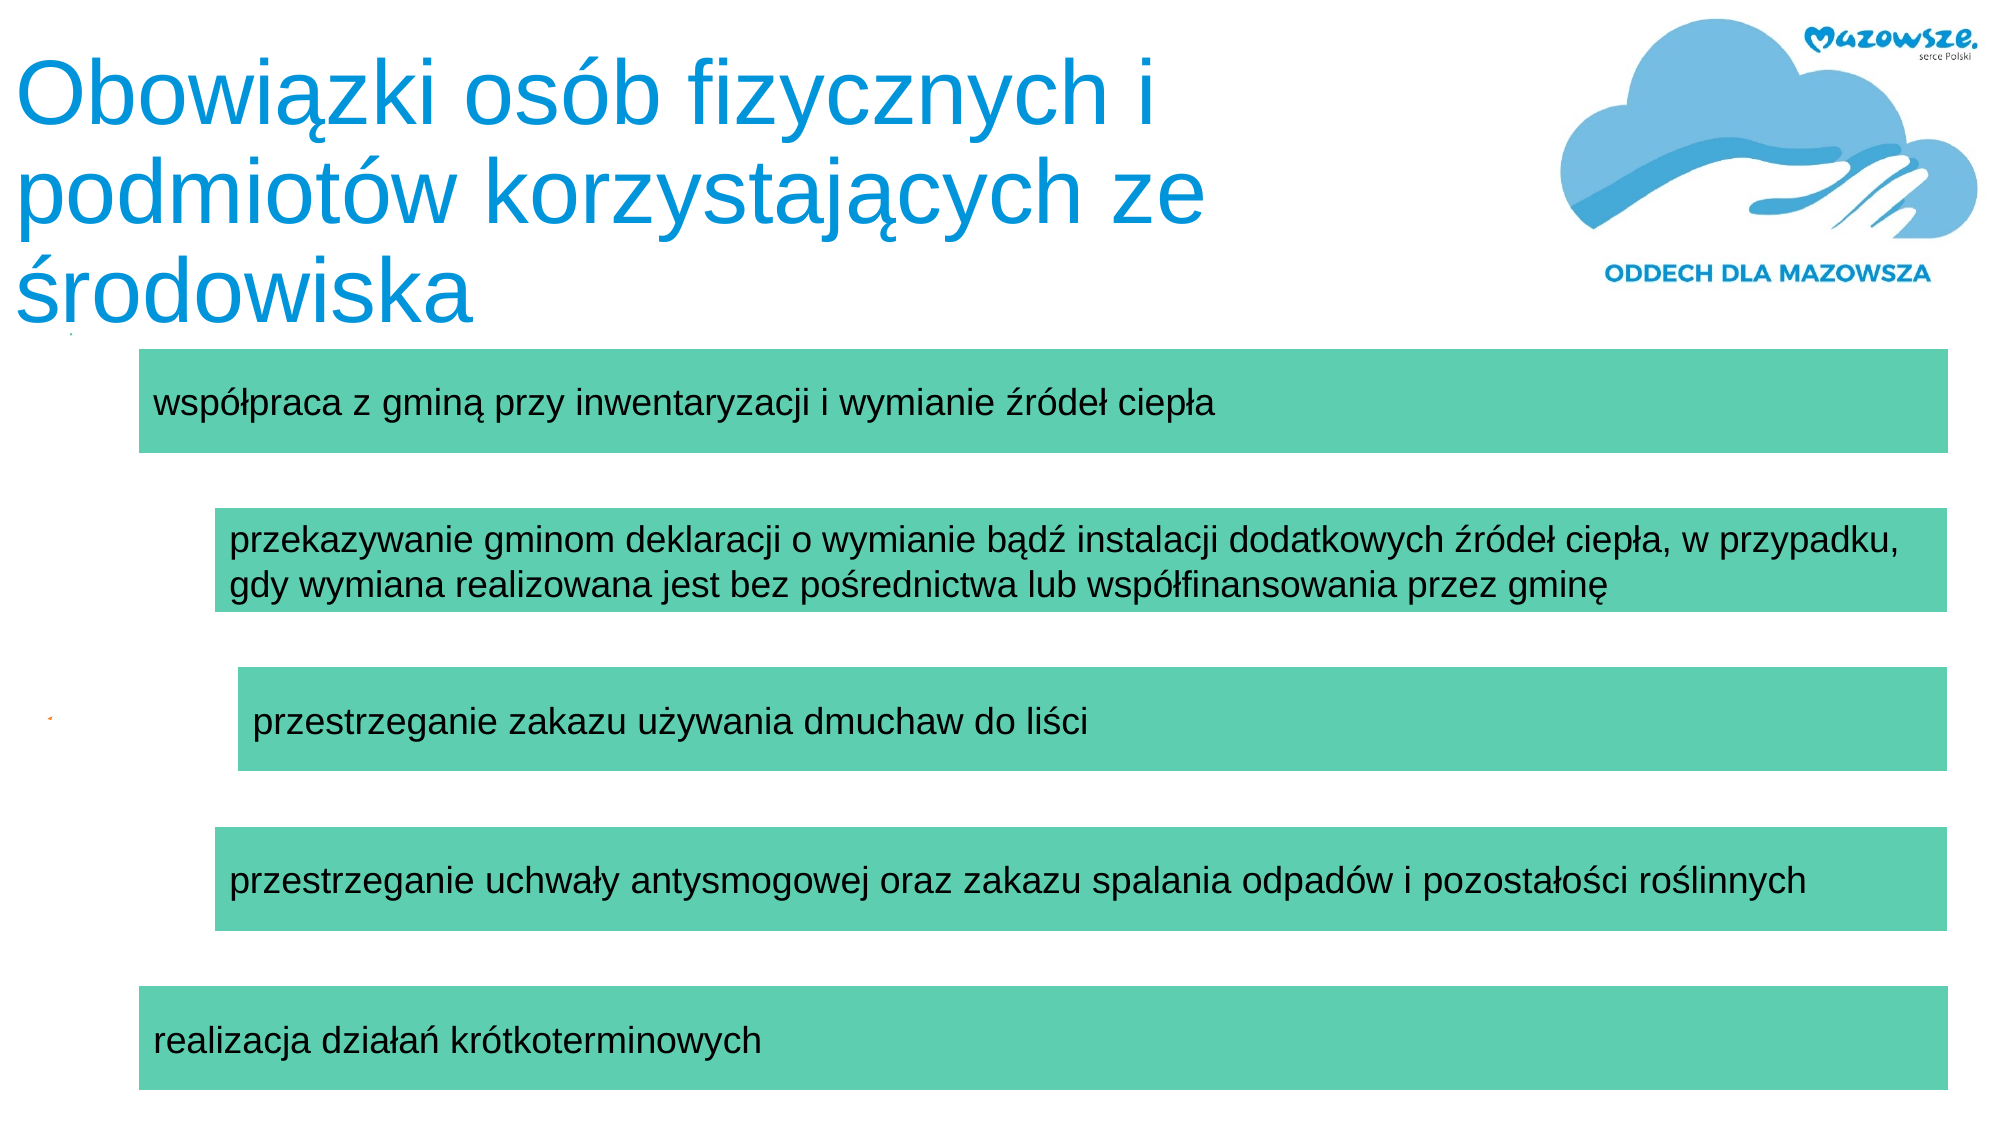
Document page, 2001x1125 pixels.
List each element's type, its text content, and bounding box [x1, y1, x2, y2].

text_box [45, 247, 1949, 1098]
title Obowiązki osób fizycznych i podmiotów korzystających ze środowiska [0, 38, 1643, 239]
picture [1546, 0, 1998, 300]
